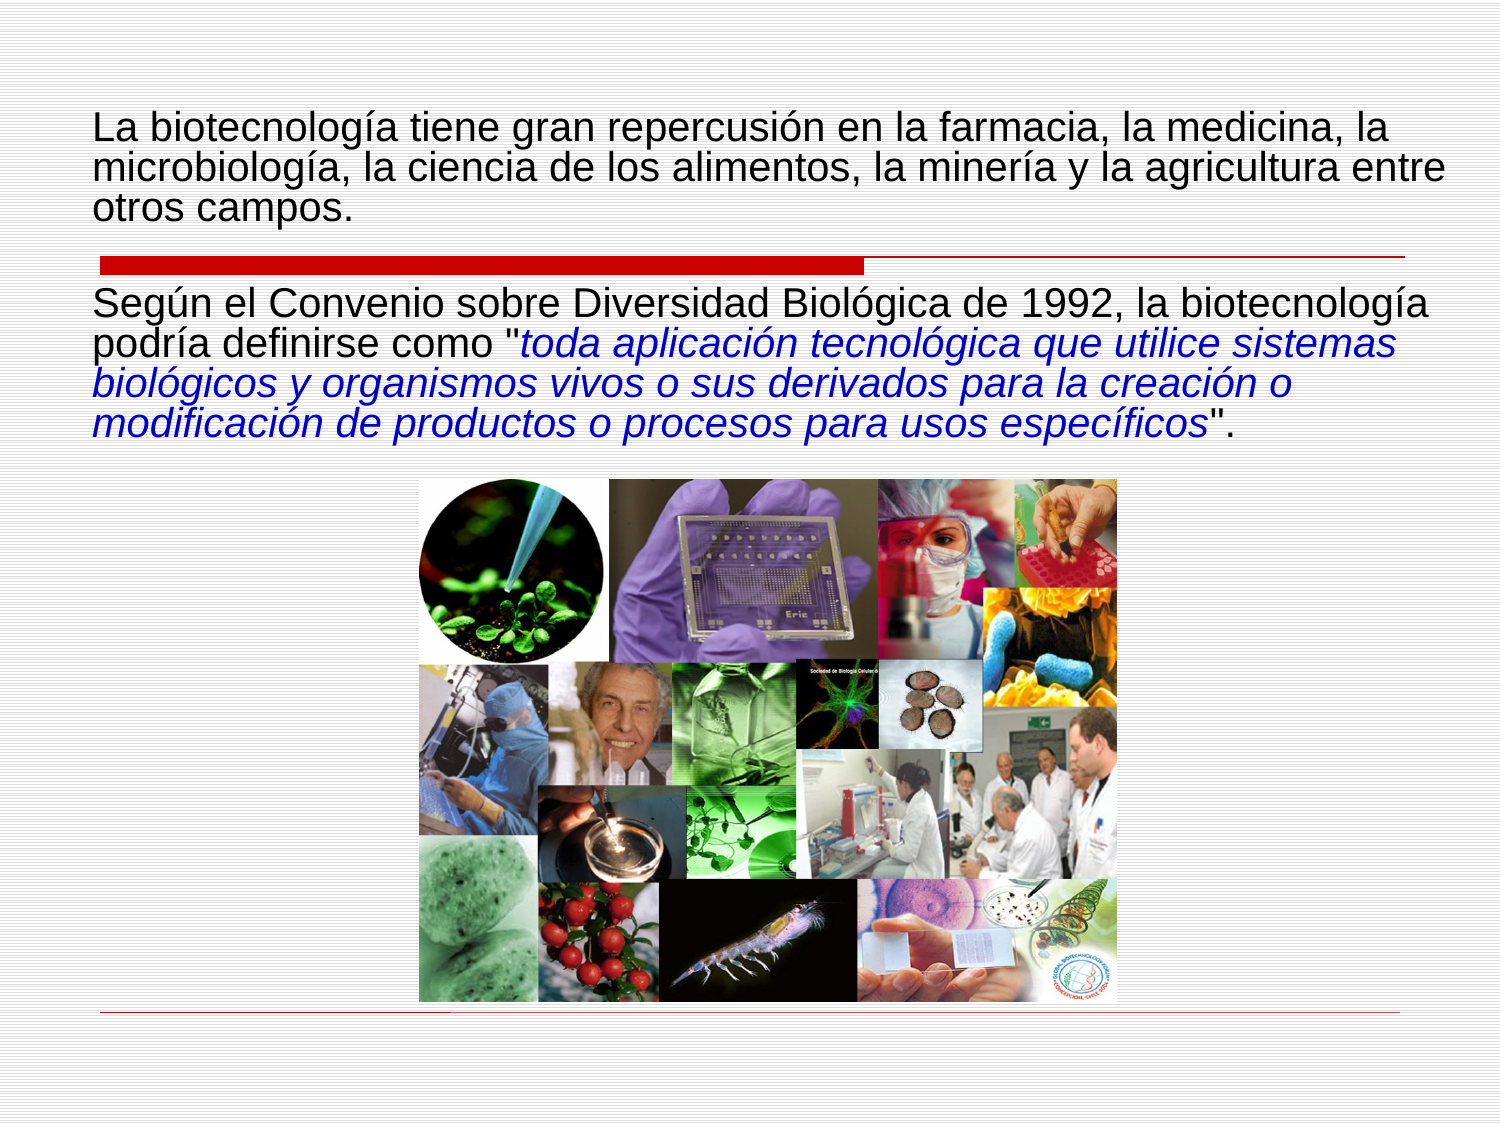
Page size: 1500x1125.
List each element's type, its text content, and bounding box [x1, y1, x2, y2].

list La biotecnología tiene gran repercusión en la farmacia, la medicina, la microbiología, la ciencia de los alimentos, la minería y la agricultura entre otros campos. Según el Convenio sobre Diversidad Biológica de 1992, la biotecnología podría definirse como "toda aplicación tecnológica que utilice sistemas biológicos y organismos vivos o sus derivados para la creación o modificación de productos o procesos para usos específicos". [0, 101, 1471, 469]
picture [418, 479, 1117, 1002]
